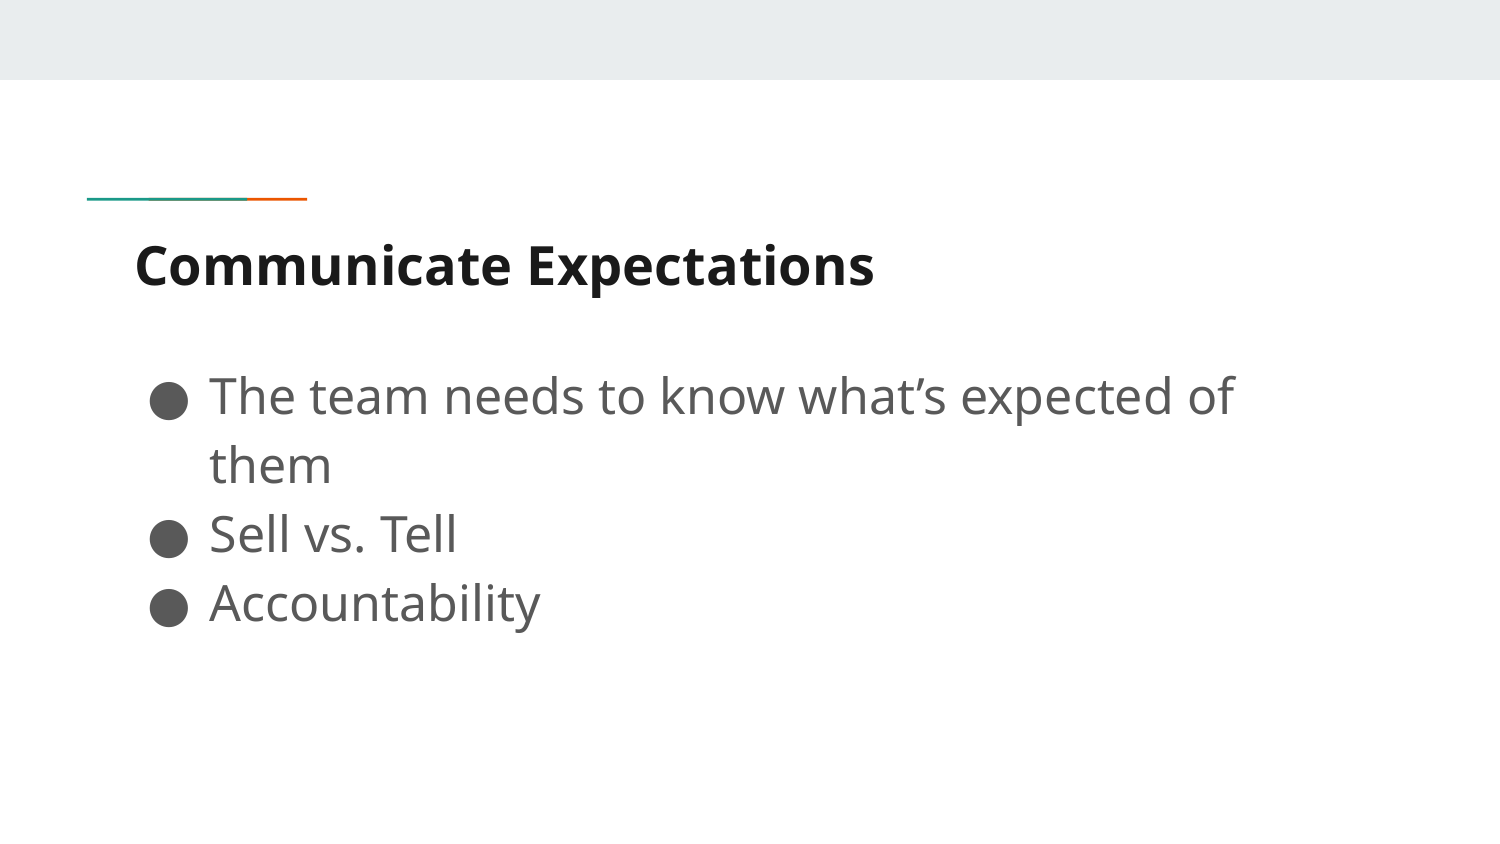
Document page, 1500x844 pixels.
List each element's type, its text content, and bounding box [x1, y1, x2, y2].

title Communicate Expectations [119, 216, 1381, 305]
list The team needs to know what’s expected of them Sell vs. Tell Accountability [119, 341, 1381, 712]
